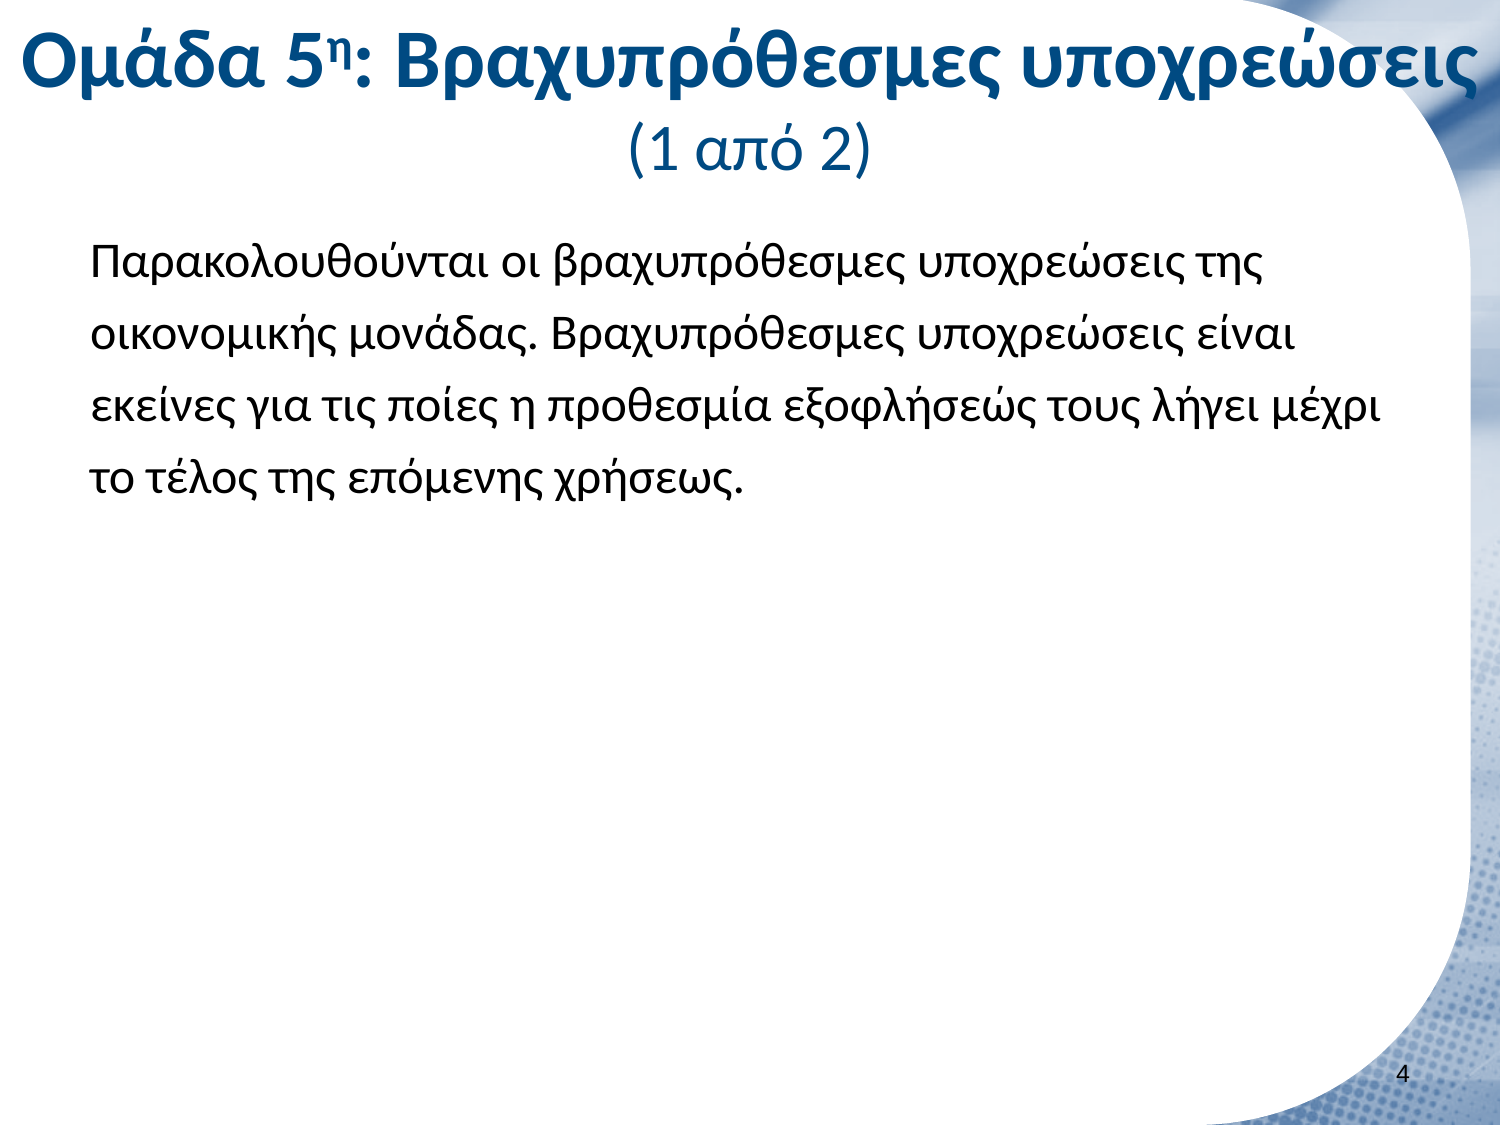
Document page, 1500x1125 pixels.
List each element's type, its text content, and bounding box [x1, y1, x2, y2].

slide_number 3 [1074, 1042, 1425, 1103]
title Ομάδα 5η: Βραχυπρόθεσμες υποχρεώσεις (1 από 2) [0, 19, 1500, 169]
list Παρακολουθούνται οι βραχυπρόθεσμες υποχρεώσεις της οικονομικής μονάδας. Βραχυπρόθεσμες υποχρεώσεις είναι εκείνες για τις ποίες η προθεσμία εξοφλήσεώς τους λήγει μέχρι το τέλος της επόμενης χρήσεως. [75, 208, 1425, 1024]
